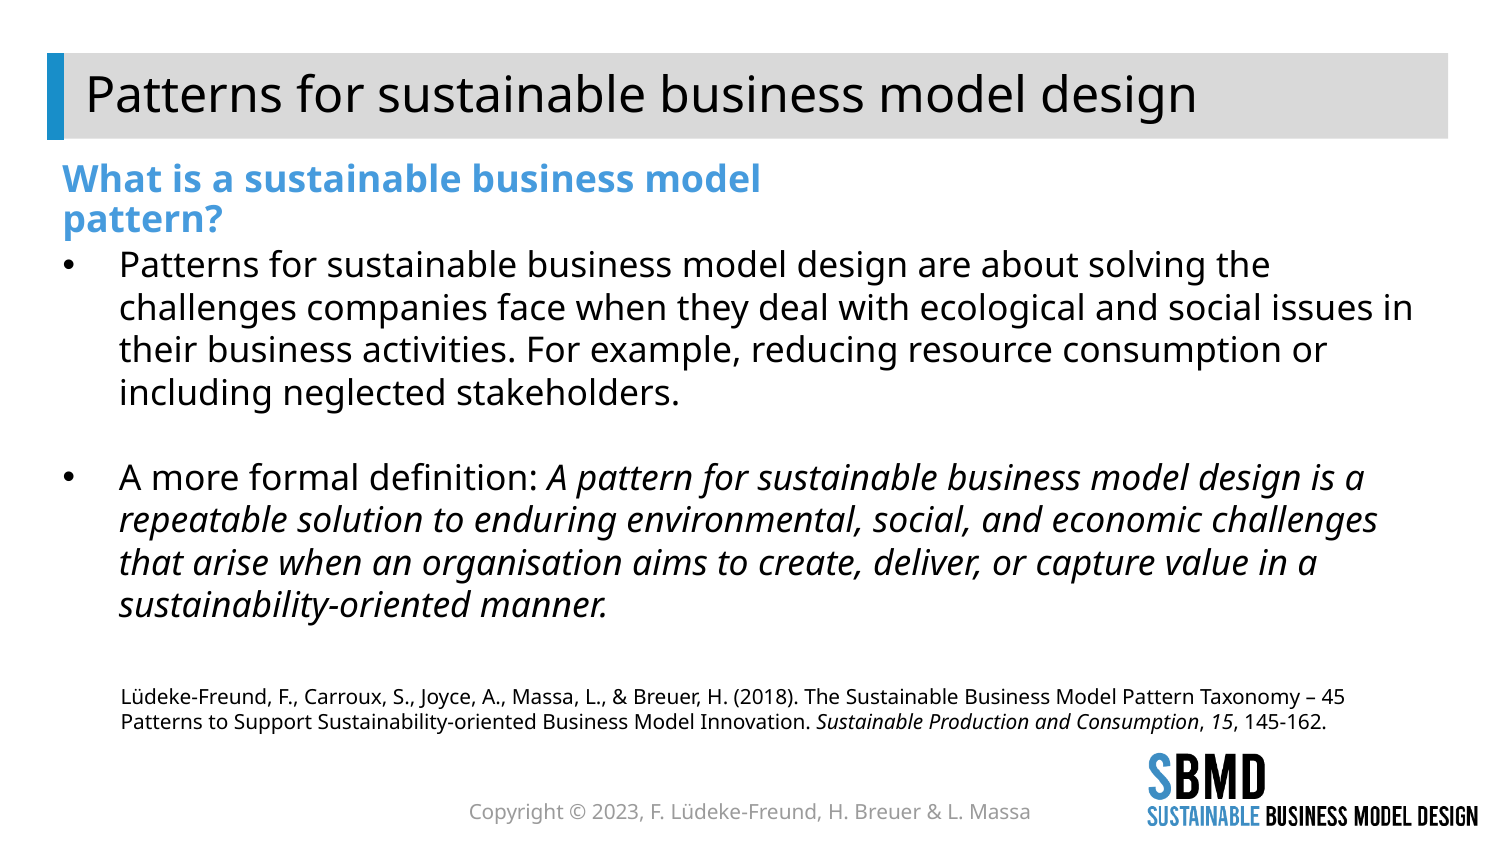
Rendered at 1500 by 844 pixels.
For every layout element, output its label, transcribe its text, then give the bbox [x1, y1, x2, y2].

text_box [47, 53, 64, 140]
text_box Lüdeke-Freund, F., Carroux, S., Joyce, A., Massa, L., & Breuer, H. (2018). The Sustainable Business Model Pattern Taxonomy – 45 Patterns to Support Sustainability-oriented Business Model Innovation. Sustainable Production and Consumption, 15, 145-162. [105, 675, 1386, 741]
list What is a sustainable business model pattern? [47, 160, 923, 205]
text_box [76, 208, 1318, 235]
picture [1144, 749, 1480, 830]
text_box Patterns for sustainable business model design are about solving the challenges companies face when they deal with ecological and social issues in their business activities. For example, reducing resource consumption or including neglected stakeholders. A more formal definition: A pattern for sustainable business model design is a repeatable solution to enduring environmental, social, and economic challenges that arise when an organisation aims to create, deliver, or capture value in a sustainability-oriented manner. [47, 235, 1449, 633]
text_box Patterns for sustainable business model design [64, 53, 1449, 139]
